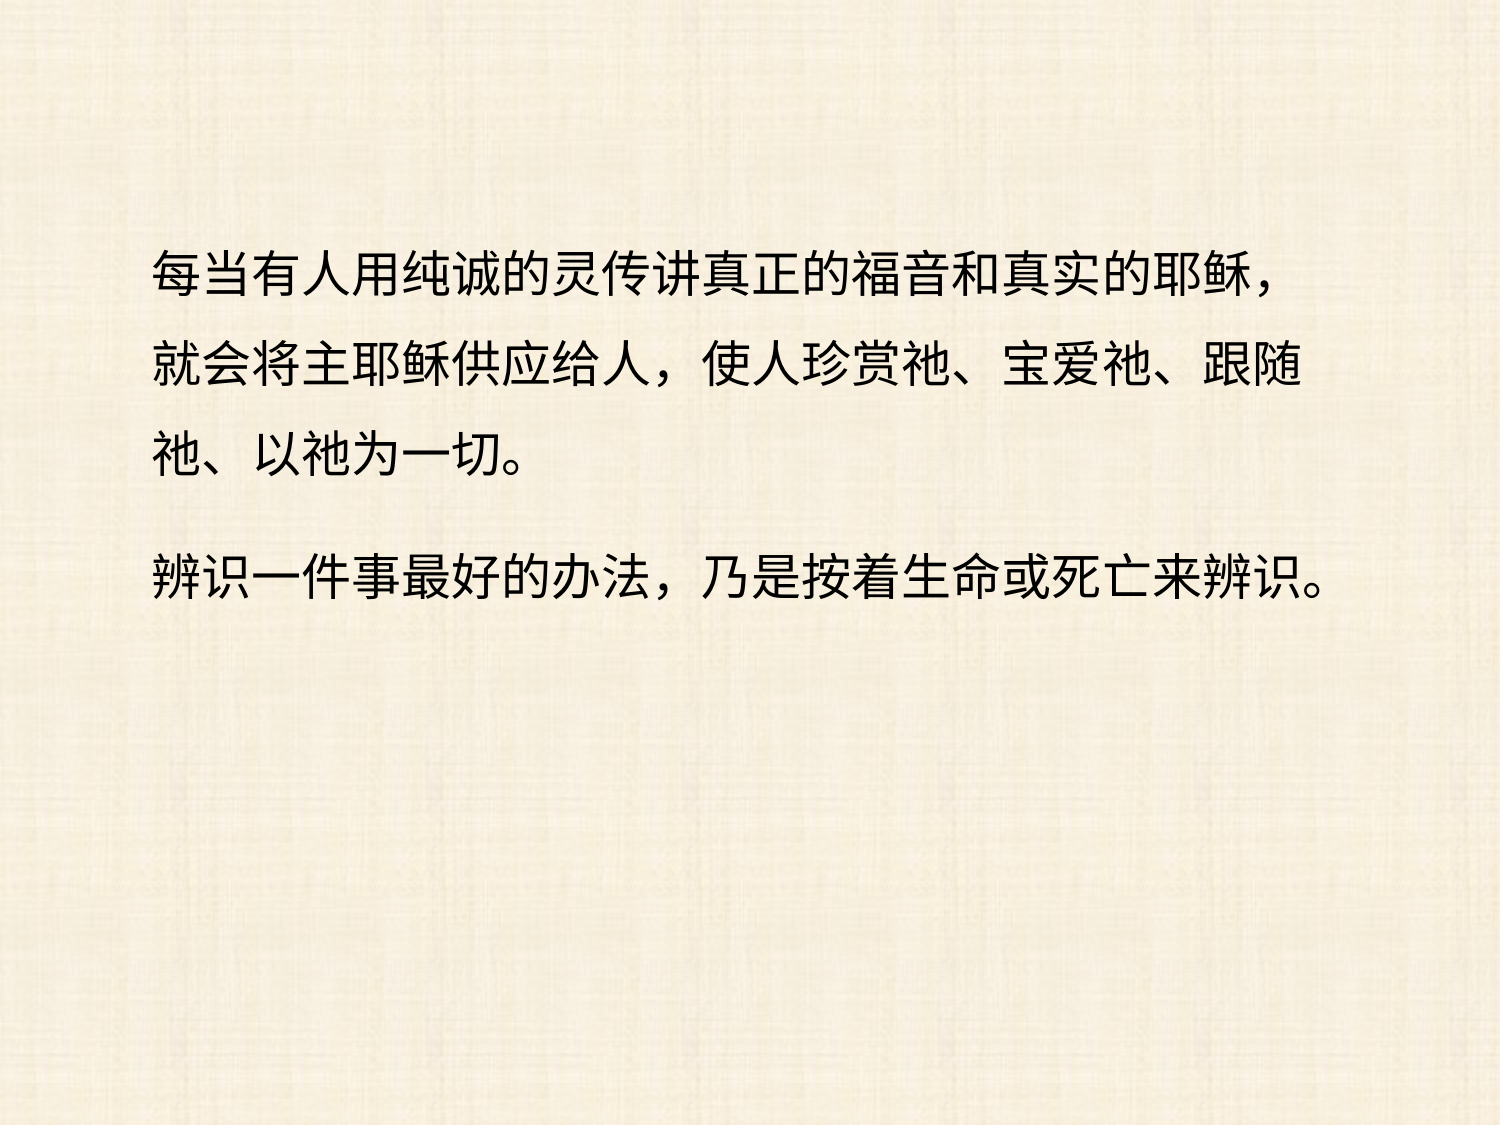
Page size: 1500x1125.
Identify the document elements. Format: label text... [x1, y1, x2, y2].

text_box 辨识一件事最好的办法，乃是按着生命或死亡来辨识。 [136, 508, 1366, 613]
text_box 每当有人用纯诚的灵传讲真正的福音和真实的耶稣，就会将主耶稣供应给人，使人珍赏祂、宝爱祂、跟随祂、以祂为一切。 [136, 205, 1366, 490]
